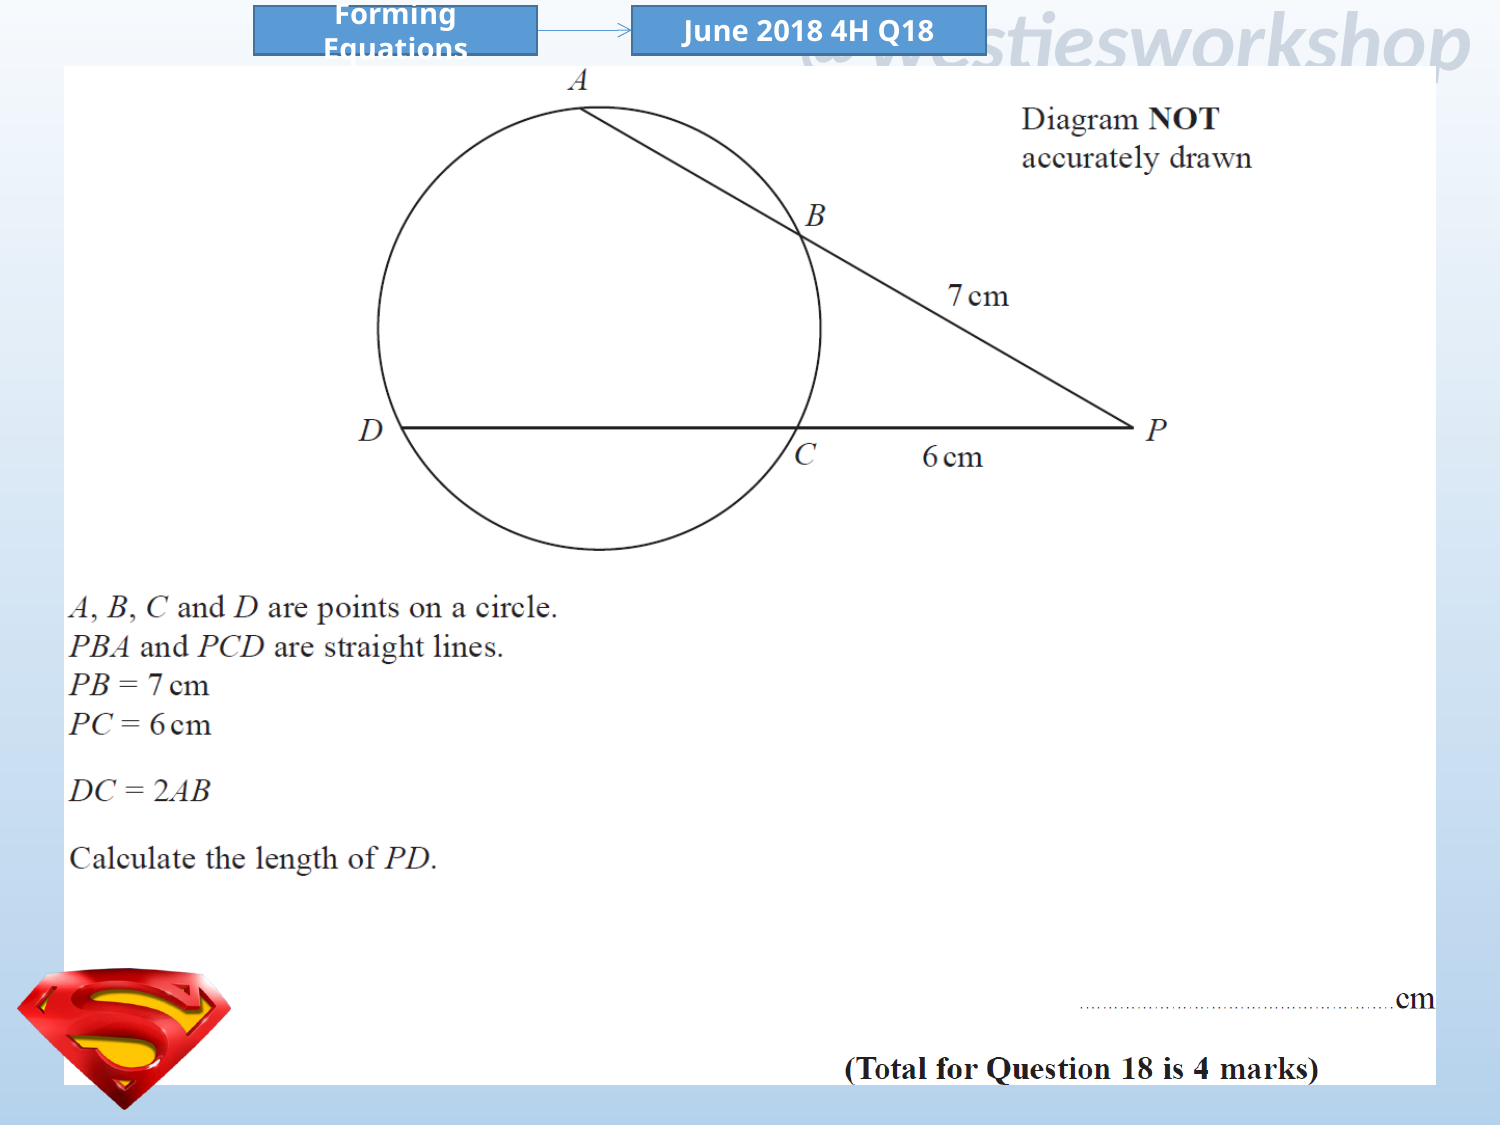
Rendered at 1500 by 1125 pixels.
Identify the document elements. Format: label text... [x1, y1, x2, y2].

picture [17, 66, 1436, 1110]
text_box June 2018 4H Q18 [631, 5, 987, 56]
text_box Forming Equations [253, 5, 538, 56]
